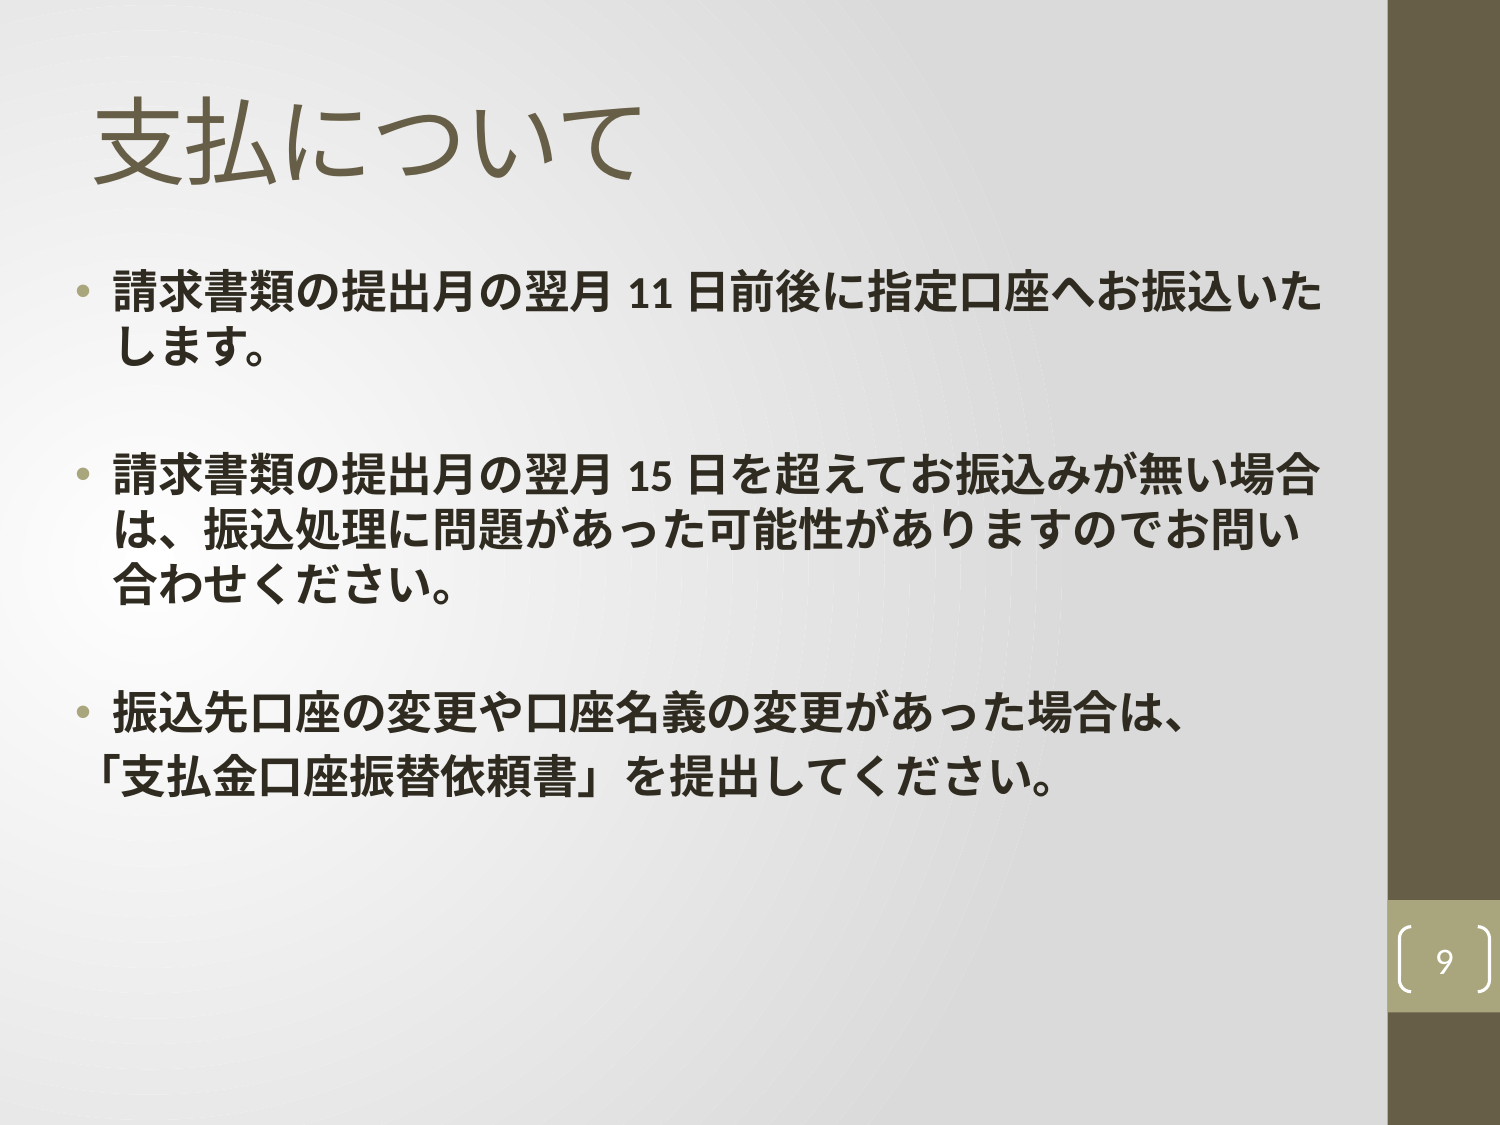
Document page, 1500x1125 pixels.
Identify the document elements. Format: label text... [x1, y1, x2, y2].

slide_number 9 [1397, 925, 1492, 994]
list 請求書類の提出月の翌月11日前後に指定口座へお振込いたします。 請求書類の提出月の翌月15日を超えてお振込みが無い場合は、振込処理に問題があった可能性がありますのでお問い合わせください。 振込先口座の変更や口座名義の変更があった場合は、 「支払金口座振替依頼書」を提出してください。 [41, 255, 1341, 1043]
title 支払について [75, 45, 1325, 233]
